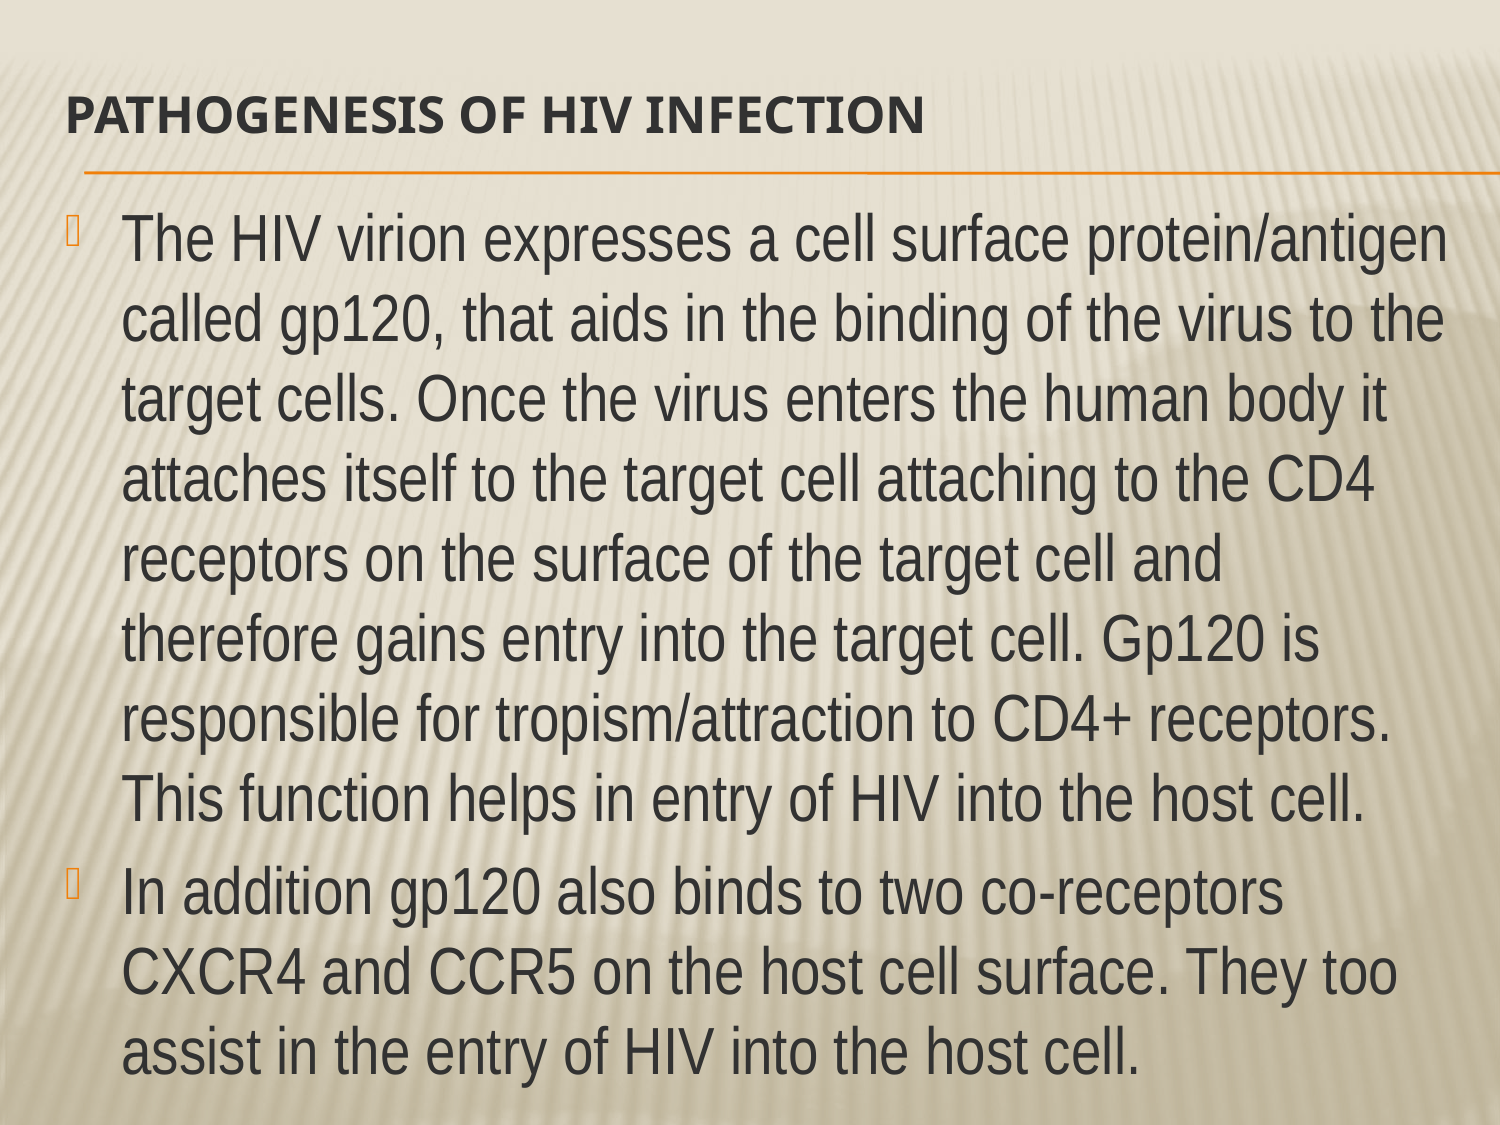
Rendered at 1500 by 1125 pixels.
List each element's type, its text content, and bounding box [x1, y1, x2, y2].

title Pathogenesis of hiv infection [50, 75, 1475, 187]
list The HIV virion expresses a cell surface protein/antigen called gp120, that aids in the binding of the virus to the target cells. Once the virus enters the human body it attaches itself to the target cell attaching to the CD4 receptors on the surface of the target cell and therefore gains entry into the target cell. Gp120 is responsible for tropism/attraction to CD4+ receptors. This function helps in entry of HIV into the host cell. In addition gp120 also binds to two co-receptors CXCR4 and CCR5 on the host cell surface. They too assist in the entry of HIV into the host cell. [49, 187, 1476, 998]
